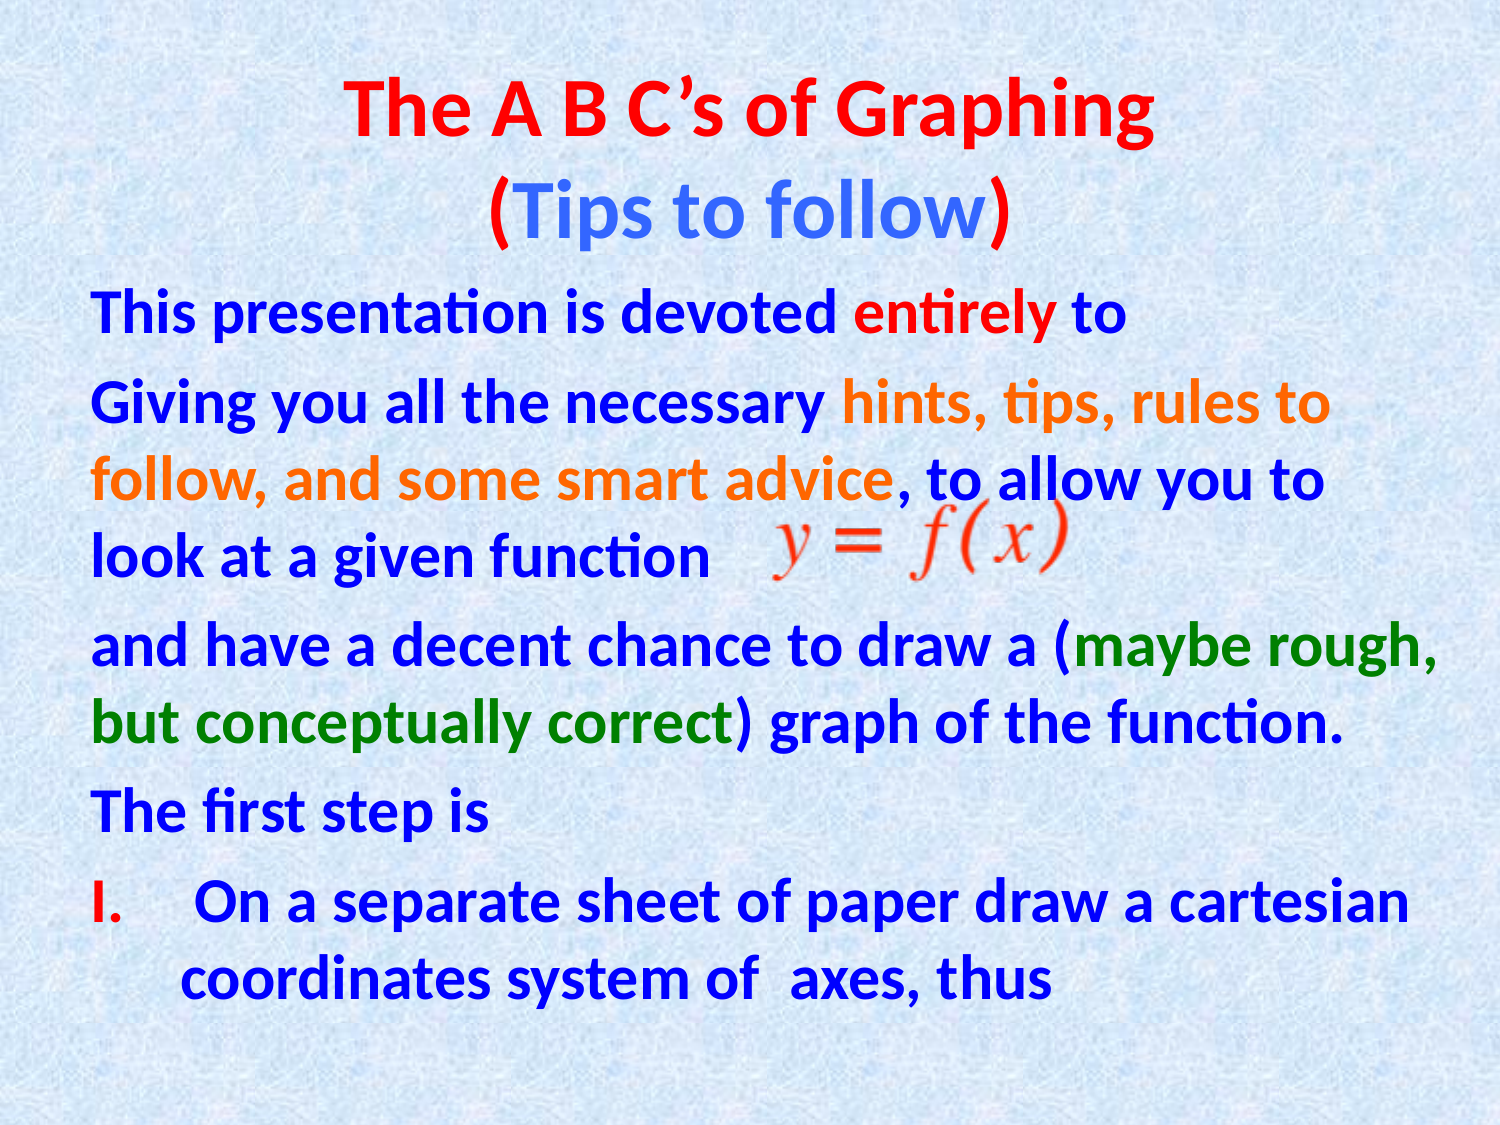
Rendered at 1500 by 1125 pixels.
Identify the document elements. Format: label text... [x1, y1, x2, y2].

list This presentation is devoted entirely to Giving you all the necessary hints, tips, rules to follow, and some smart advice, to allow you to look at a given function and have a decent chance to draw a (maybe rough, but conceptually correct) graph of the function. The first step is On a separate sheet of paper draw a cartesian coordinates system of axes, thus [75, 262, 1455, 1088]
title The A B C’s of Graphing (Tips to follow) [75, 45, 1425, 262]
picture [0, 0, 1500, 1125]
